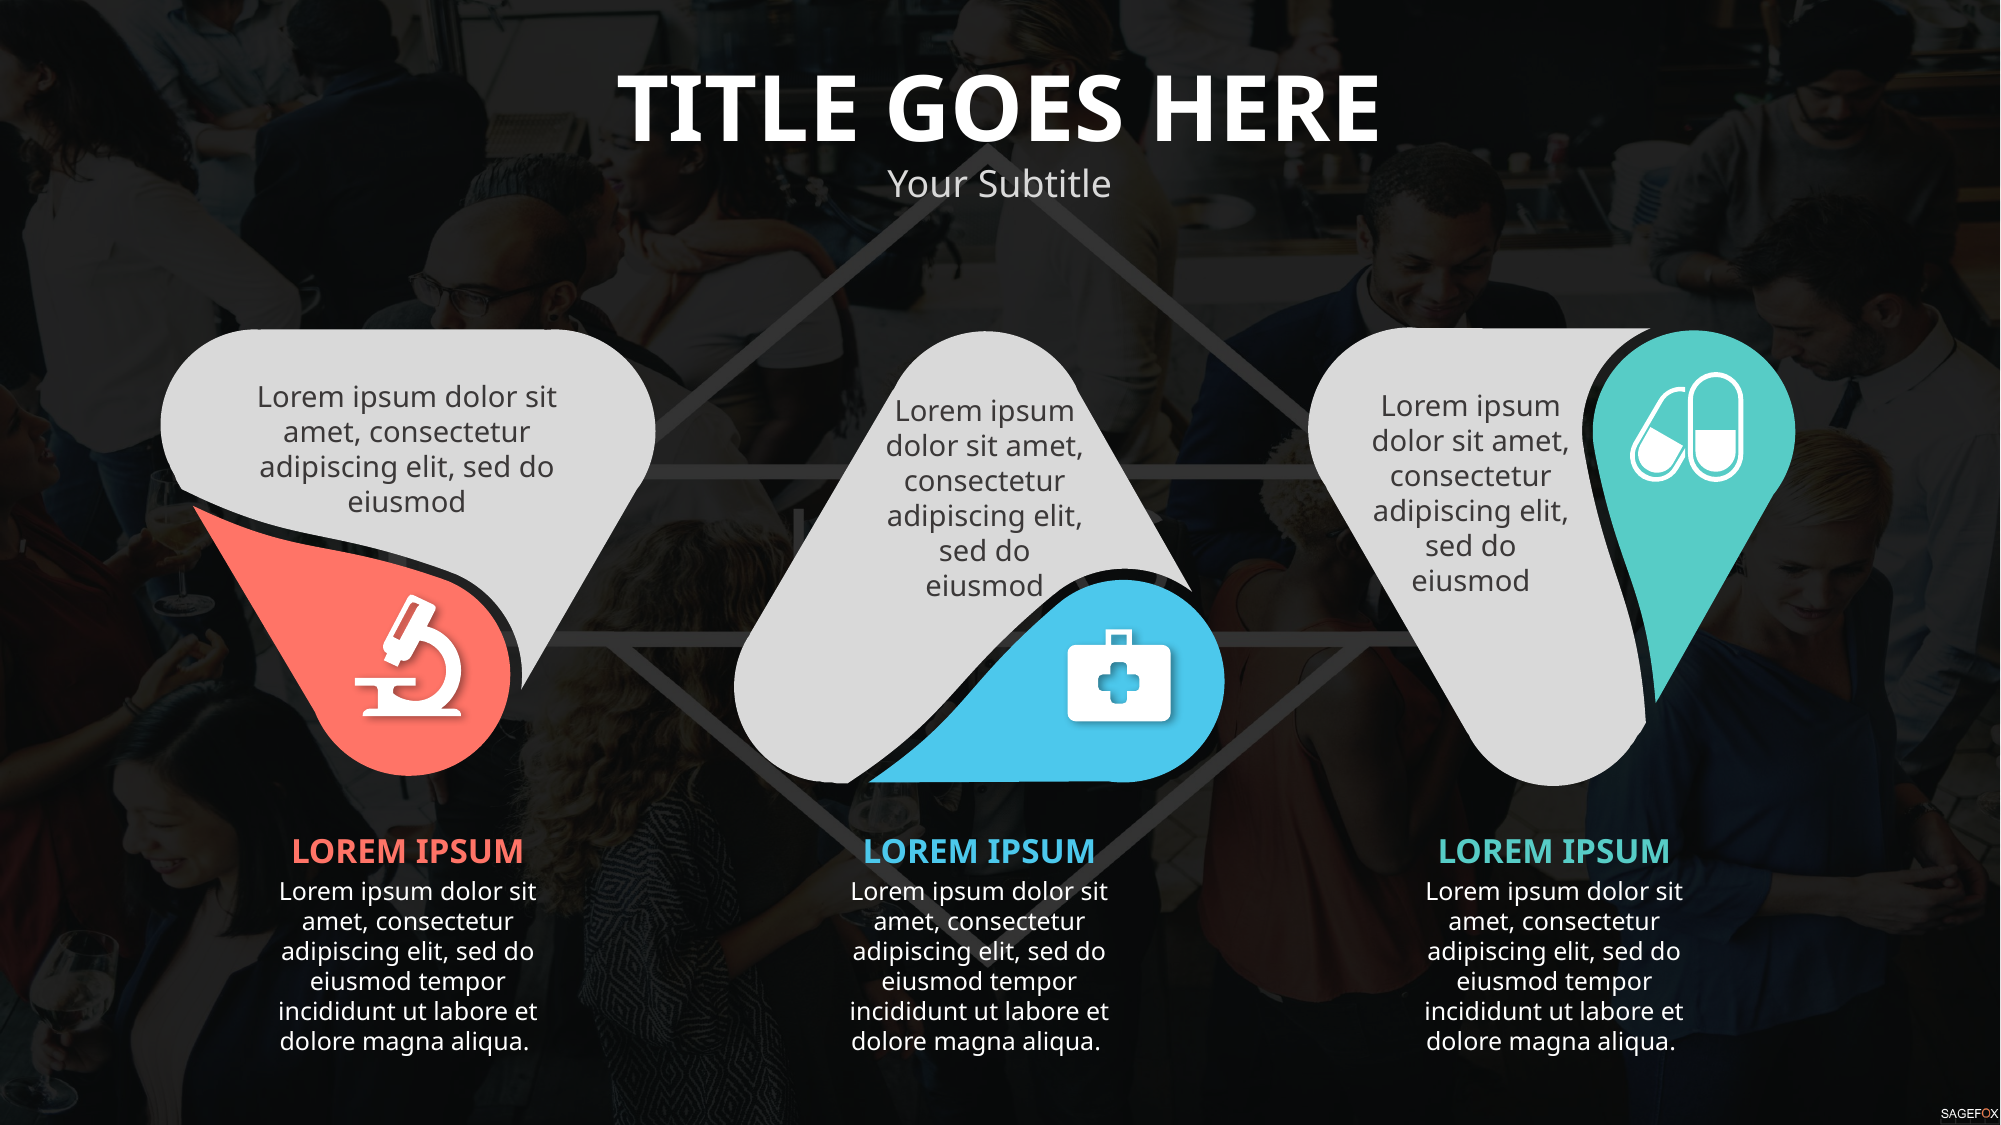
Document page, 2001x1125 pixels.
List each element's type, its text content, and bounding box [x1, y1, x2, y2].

text_box [1105, 436, 1194, 593]
text_box [894, 330, 1077, 385]
text_box Lorem ipsum dolor sit amet, consectetur adipiscing elit, sed do eiusmod [865, 385, 1105, 610]
text_box [733, 435, 1037, 785]
text_box LOREM IPSUM Lorem ipsum dolor sit amet, consectetur adipiscing elit, sed do eiusmod tempor incididunt ut labore et dolore magna aliqua. [809, 823, 1150, 1063]
text_box [1067, 629, 1171, 722]
text_box [1591, 329, 1797, 707]
text_box [1307, 326, 1651, 533]
text_box TITLE GOES HERE Your Subtitle [548, 42, 1452, 322]
text_box [159, 328, 657, 691]
text_box Lorem ipsum dolor sit amet, consectetur adipiscing elit, sed do eiusmod [213, 371, 602, 526]
text_box [864, 578, 1226, 784]
text_box Lorem ipsum dolor sit amet, consectetur adipiscing elit, sed do eiusmod [1351, 379, 1591, 605]
text_box [354, 594, 462, 717]
picture [0, 0, 2001, 1125]
text_box LOREM IPSUM Lorem ipsum dolor sit amet, consectetur adipiscing elit, sed do eiusmod tempor incididunt ut labore et dolore magna aliqua. [237, 823, 579, 1063]
text_box [1392, 481, 1647, 787]
text_box LOREM IPSUM Lorem ipsum dolor sit amet, consectetur adipiscing elit, sed do eiusmod tempor incididunt ut labore et dolore magna aliqua. [1384, 823, 1725, 1063]
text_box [1626, 371, 1744, 486]
text_box [190, 503, 512, 777]
